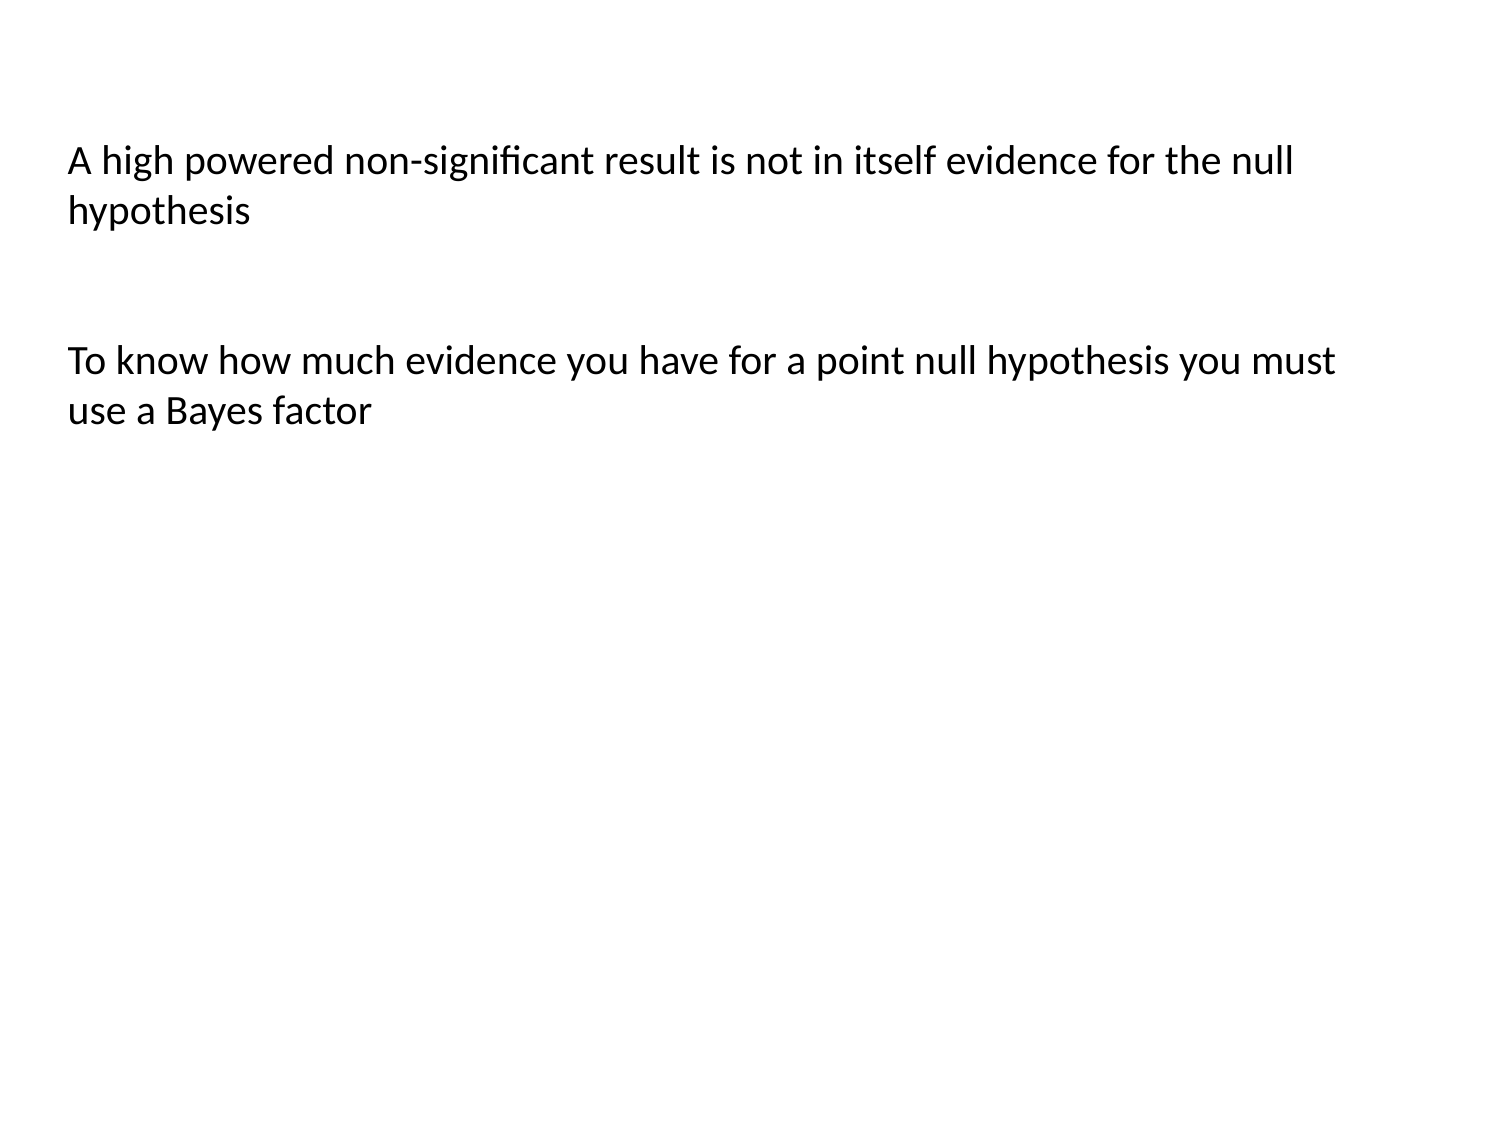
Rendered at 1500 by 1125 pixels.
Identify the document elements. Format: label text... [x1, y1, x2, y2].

text_box A high powered non-significant result is not in itself evidence for the null hypothesis To know how much evidence you have for a point null hypothesis you must use a Bayes factor [53, 125, 1353, 441]
